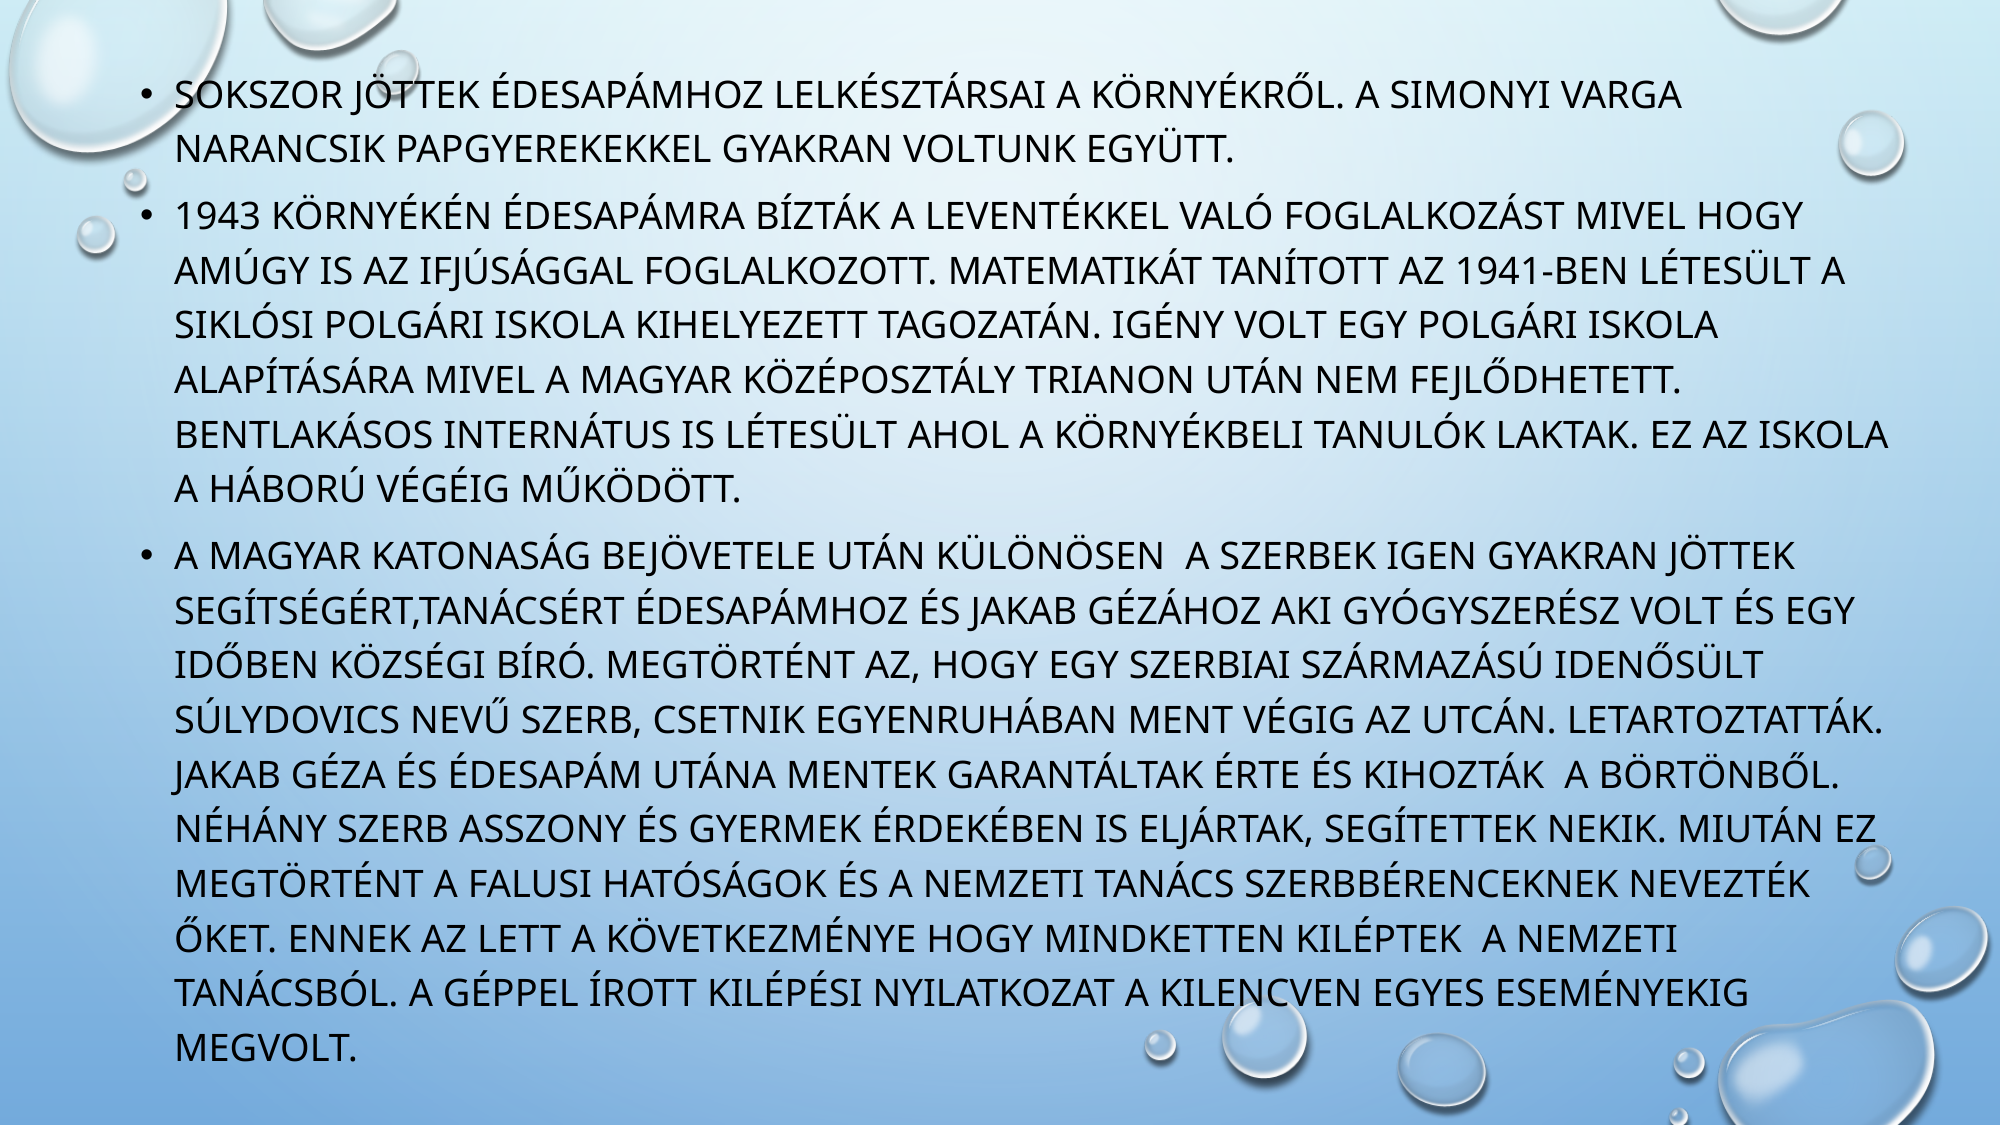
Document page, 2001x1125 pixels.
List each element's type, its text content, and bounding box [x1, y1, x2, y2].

list Sokszor jöttek édesapámhoz lelkésztársai a környékről. A simonyi varga narancsik papgyerekekkel gyakran voltunk együtt. 1943 környékén édesapámra bízták a leventékkel való foglalkozást mivel hogy amúgy is az ifjúsággal foglalkozott. Matematikát tanított az 1941-ben létesült a siklósi polgári iskola kihelyezett tagozatán. Igény volt egy polgári iskola alapítására mivel a magyar középosztály trianon után nem fejlődhetett. Bentlakásos internátus is létesült ahol a környékbeli tanulók laktak. Ez az iskola a háború végéig működött. A magyar katonaság bejövetele után különösen a szerbek igen gyakran jöttek segítségért,tanácsért édesapámhoz és jakab gézához aki gyógyszerész volt és egy időben községi bíró. Megtörtént az, hogy egy szerbiai származású idenősült súlydovics nevű szerb, csetnik egyenruhában ment végig az utcán. Letartoztatták. Jakab géza és édesapám utána mentek garantáltak érte és kihozták a börtönből. Néhány szerb asszony és gyermek érdekében is eljártak, segítettek nekik. Miután ez megtörtént a falusi hatóságok és a nemzeti tanács szerbbérenceknek nevezték őket. Ennek az lett a következménye hogy mindketten kiléptek a nemzeti tanácsból. A géppel írott kilépési nyilatkozat a kilencven egyes eseményekig megvolt. [124, 53, 1915, 1125]
picture [0, 0, 2000, 1125]
